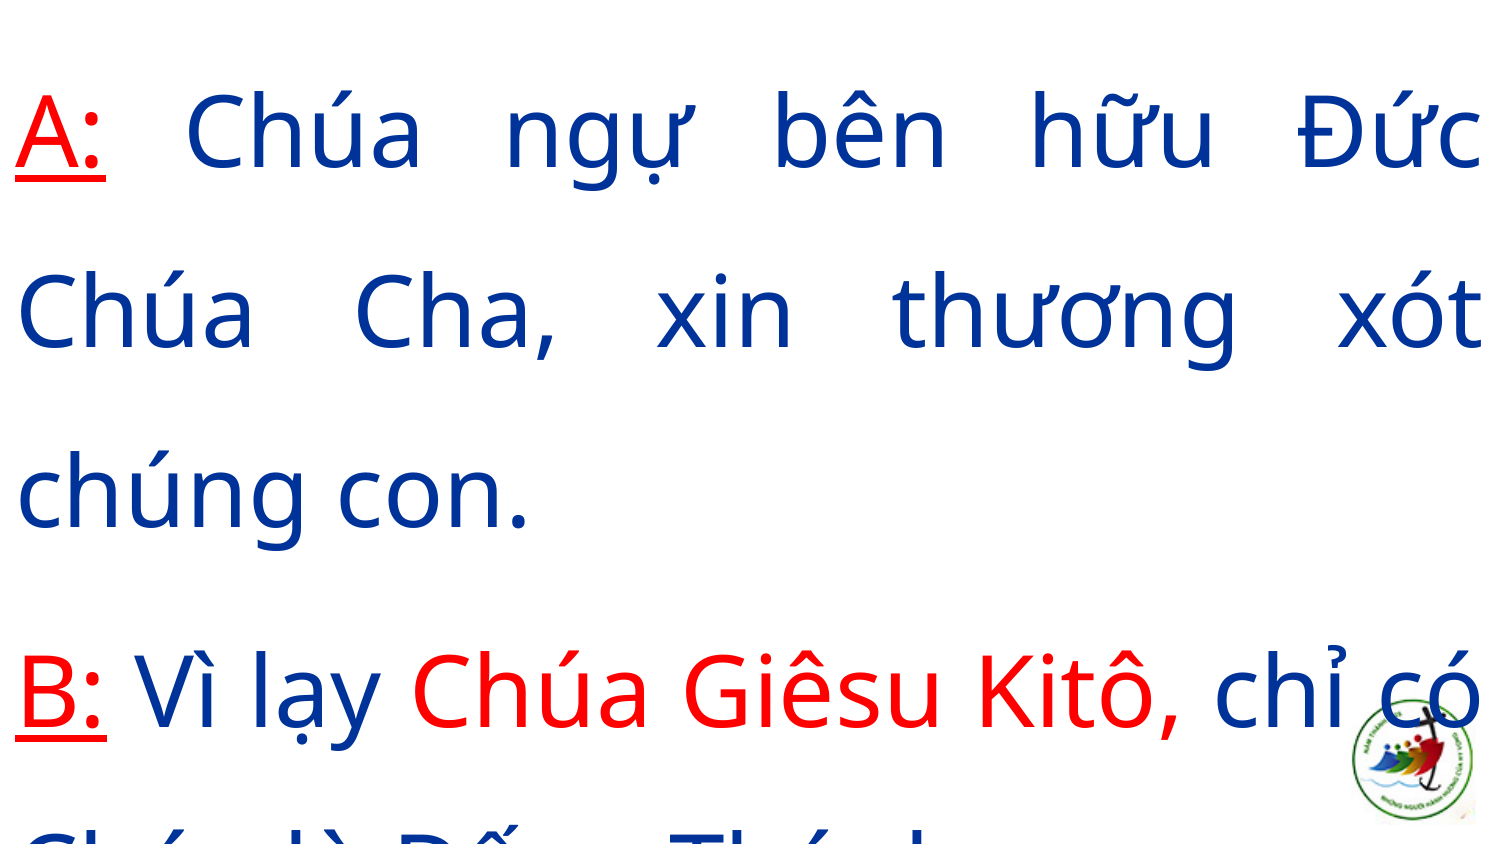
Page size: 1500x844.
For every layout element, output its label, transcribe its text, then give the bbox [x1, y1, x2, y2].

list A: Chúa ngự bên hữu Đức Chúa Cha, xin thương xót chúng con. B: Vì lạy Chúa Giêsu Kitô, chỉ có Chúa là Đấng Thánh. [0, 0, 1500, 844]
